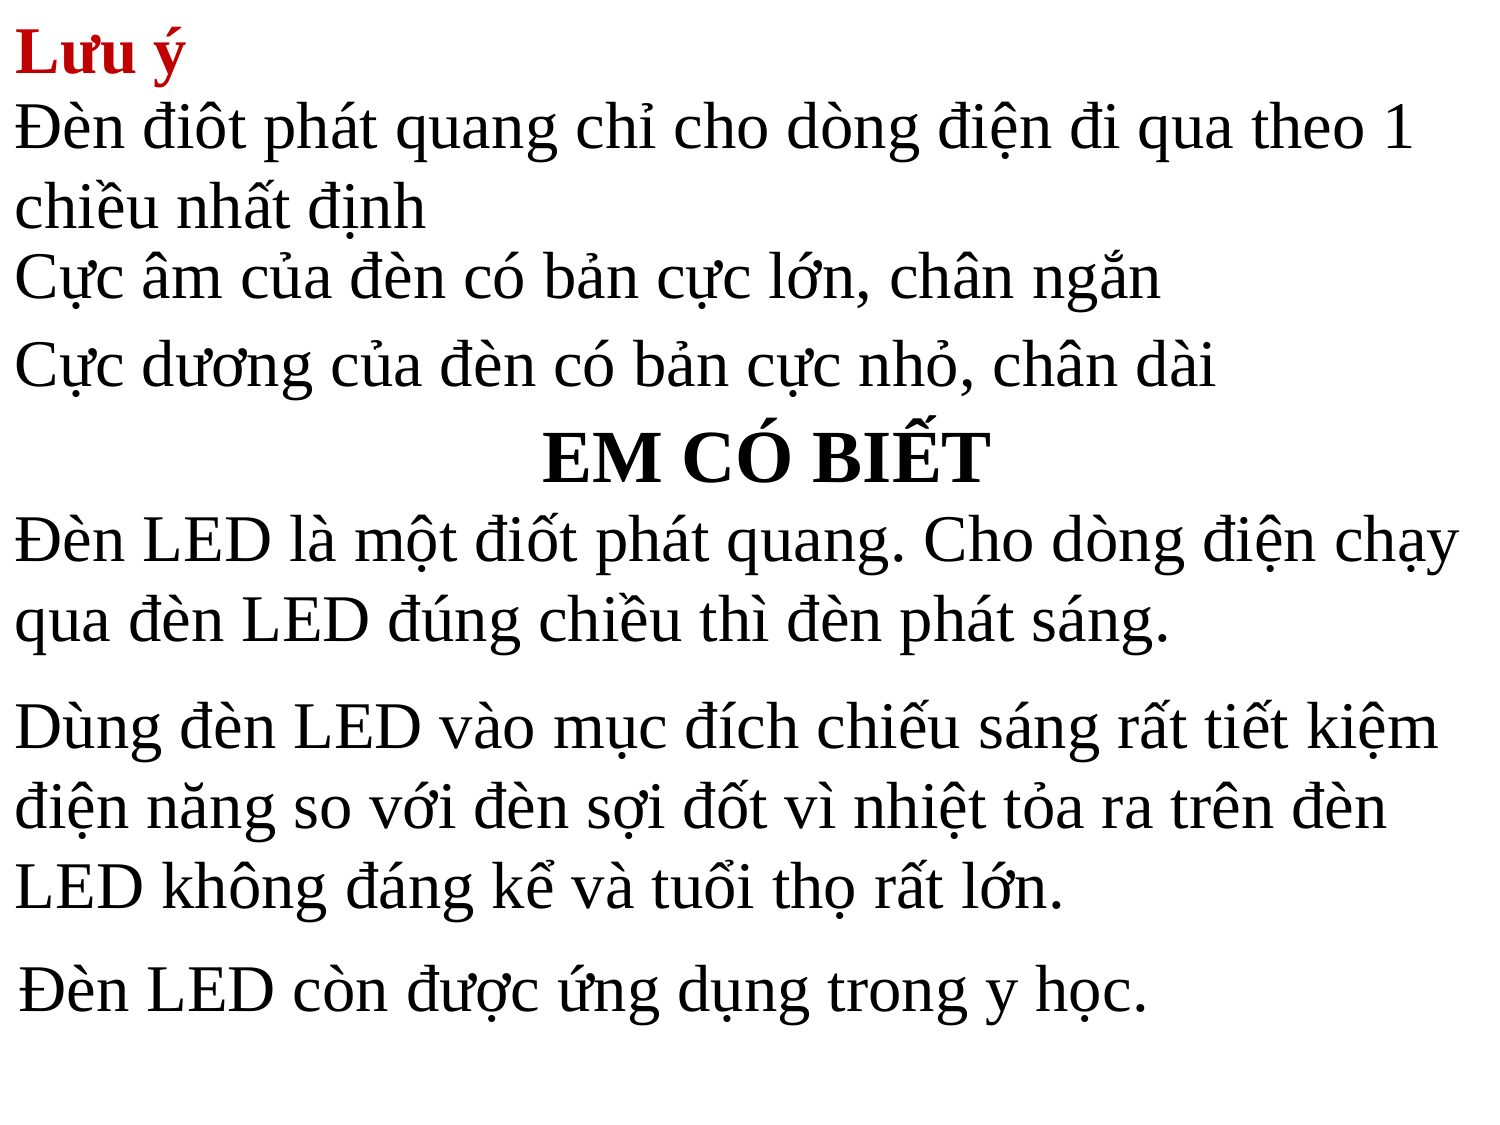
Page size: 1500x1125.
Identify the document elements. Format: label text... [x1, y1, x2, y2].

text_box Cực dương của đèn có bản cực nhỏ, chân dài [0, 312, 1500, 408]
text_box Lưu ý [0, 0, 203, 74]
text_box Đèn LED còn được ứng dụng trong y học. [3, 937, 1166, 1033]
text_box EM CÓ BIẾT [527, 399, 1008, 487]
text_box Đèn điôt phát quang chỉ cho dòng điện đi qua theo 1 chiều nhất định [0, 74, 1500, 250]
text_box Cực âm của đèn có bản cực lớn, chân ngắn [0, 224, 1475, 320]
text_box Đèn LED là một điốt phát quang. Cho dòng điện chạy qua đèn LED đúng chiều thì đèn phát sáng. [0, 487, 1500, 663]
text_box Dùng đèn LED vào mục đích chiếu sáng rất tiết kiệm điện năng so với đèn sợi đốt vì nhiệt tỏa ra trên đèn LED không đáng kể và tuổi thọ rất lớn. [0, 674, 1500, 930]
